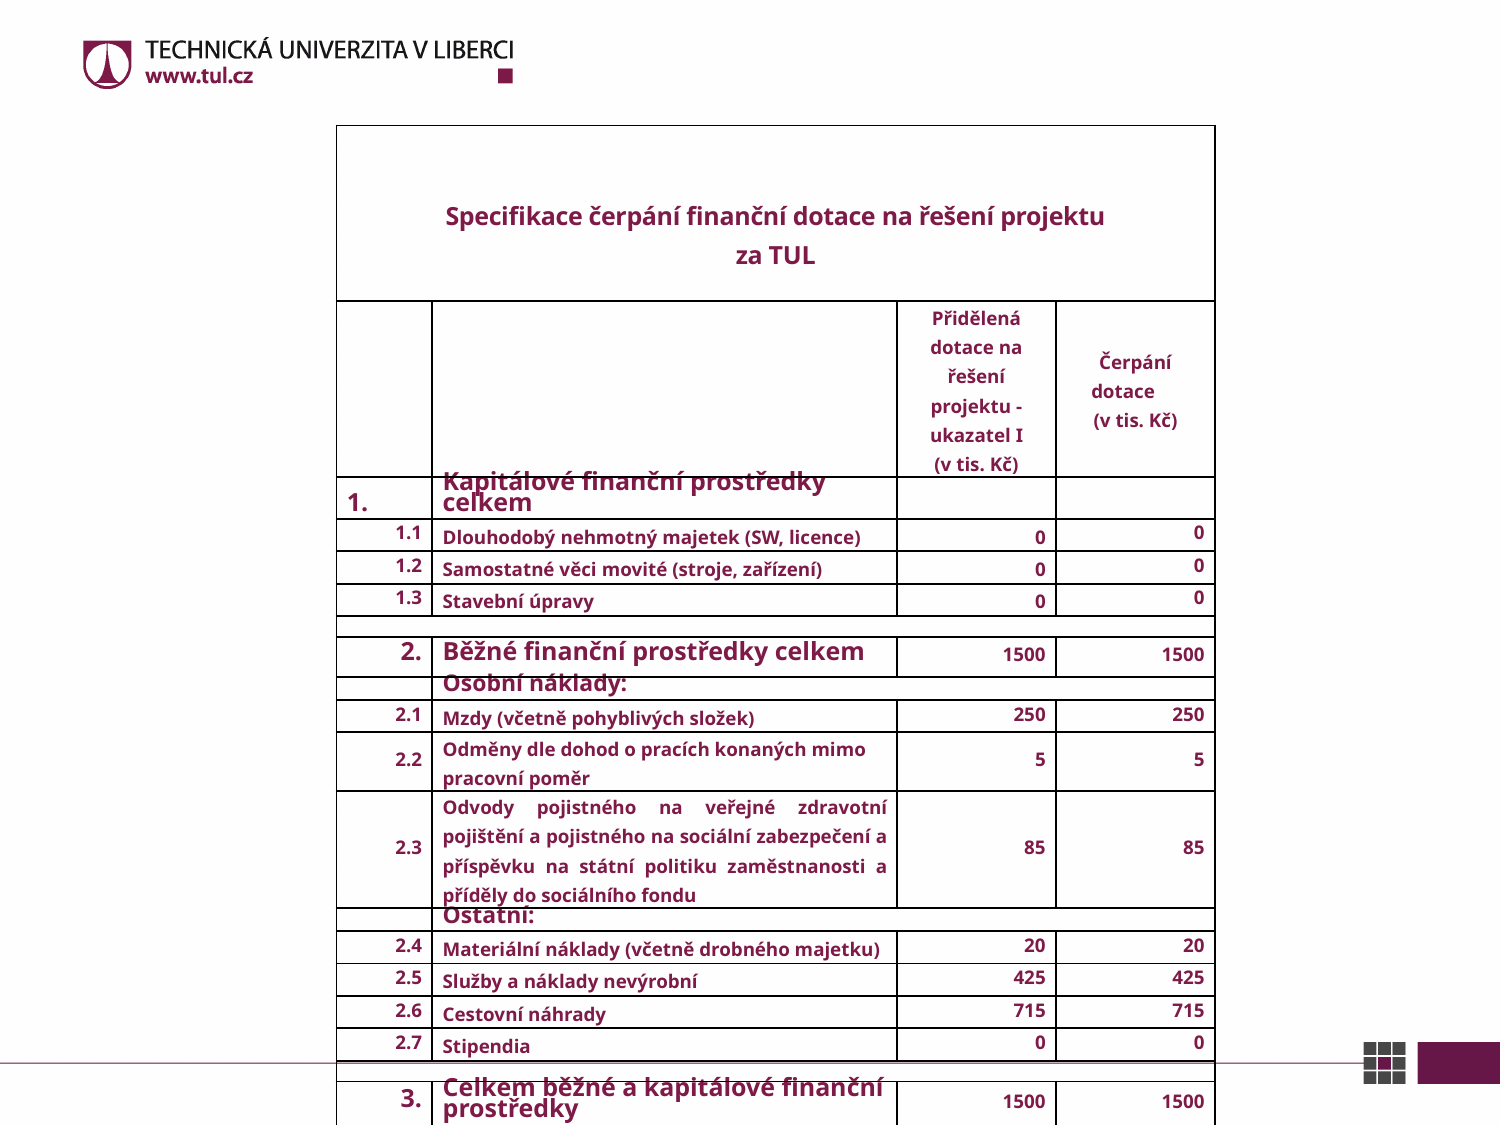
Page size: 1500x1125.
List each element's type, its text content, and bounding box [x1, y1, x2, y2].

table_header Specifikace čerpání finanční dotace na řešení projektu za TUL [337, 126, 1214, 300]
table_cell Odvody pojistného na veřejné zdravotní pojištění a pojistného na sociální zabezpečení a příspěvku na státní politiku zaměstnanosti a příděly do sociálního fondu [433, 792, 896, 907]
table_cell Přidělená dotace na řešení projektu - ukazatel I (v tis. Kč) [898, 302, 1055, 476]
table_cell Cestovní náhrady [433, 997, 896, 1027]
table_cell 715 [1057, 997, 1214, 1027]
table_cell 2.2 [337, 733, 431, 790]
table_cell 1. [337, 478, 431, 518]
table_cell [337, 909, 431, 930]
table_cell [337, 617, 1214, 636]
table_cell 2.3 [337, 792, 431, 907]
table_cell 2.7 [337, 1029, 431, 1060]
table_cell 1500 [1057, 1082, 1214, 1125]
table_cell Materiální náklady (včetně drobného majetku) [433, 932, 896, 963]
table_cell Dlouhodobý nehmotný majetek (SW, licence) [433, 520, 896, 550]
table_cell Služby a náklady nevýrobní [433, 964, 896, 995]
table_cell 1500 [898, 638, 1055, 676]
table_cell 1.2 [337, 552, 431, 583]
table_cell Čerpání dotace (v tis. Kč) [1057, 302, 1214, 476]
table_cell Stavební úpravy [433, 585, 896, 615]
table_cell 2. [337, 638, 431, 676]
picture [0, 0, 1500, 1125]
table_cell 0 [1057, 1029, 1214, 1060]
table_cell 0 [898, 552, 1055, 583]
table_cell 20 [1057, 932, 1214, 963]
table_cell 1500 [898, 1082, 1055, 1125]
table_cell Osobní náklady: [433, 678, 1214, 699]
table_cell Samostatné věci movité (stroje, zařízení) [433, 552, 896, 583]
table_cell 1500 [1057, 638, 1214, 676]
table_cell Stipendia [433, 1029, 896, 1060]
table_cell 85 [898, 792, 1055, 907]
table_cell 2.4 [337, 932, 431, 963]
table_cell 1.1 [337, 520, 431, 550]
table_cell 250 [1057, 701, 1214, 731]
table_cell [1057, 478, 1214, 518]
table_cell [337, 302, 431, 476]
table_cell 0 [1057, 520, 1214, 550]
table_cell 2.6 [337, 997, 431, 1027]
table_cell 0 [898, 520, 1055, 550]
table_cell 715 [898, 997, 1055, 1027]
table_cell Mzdy (včetně pohyblivých složek) [433, 701, 896, 731]
table_cell 0 [1057, 552, 1214, 583]
table_cell 20 [898, 932, 1055, 963]
table_cell 0 [898, 585, 1055, 615]
table_cell 5 [898, 733, 1055, 790]
table_cell 0 [898, 1029, 1055, 1060]
table_cell 425 [898, 964, 1055, 995]
table_cell 5 [1057, 733, 1214, 790]
table_cell 3. [337, 1082, 431, 1125]
table_cell Kapitálové finanční prostředky celkem [433, 478, 896, 518]
table_cell 2.5 [337, 964, 431, 995]
table_cell [337, 1062, 1214, 1081]
table_cell Ostatní: [433, 909, 1214, 930]
table_cell [433, 302, 896, 476]
table_cell Běžné finanční prostředky celkem [433, 638, 896, 676]
table_cell 0 [1057, 585, 1214, 615]
table_cell 425 [1057, 964, 1214, 995]
table_cell [337, 678, 431, 699]
table_cell Odměny dle dohod o pracích konaných mimo pracovní poměr [433, 733, 896, 790]
table_cell 1.3 [337, 585, 431, 615]
table_cell 250 [898, 701, 1055, 731]
table_cell [898, 478, 1055, 518]
table_cell 85 [1057, 792, 1214, 907]
table_cell 2.1 [337, 701, 431, 731]
table_cell Celkem běžné a kapitálové finanční prostředky [433, 1082, 896, 1125]
